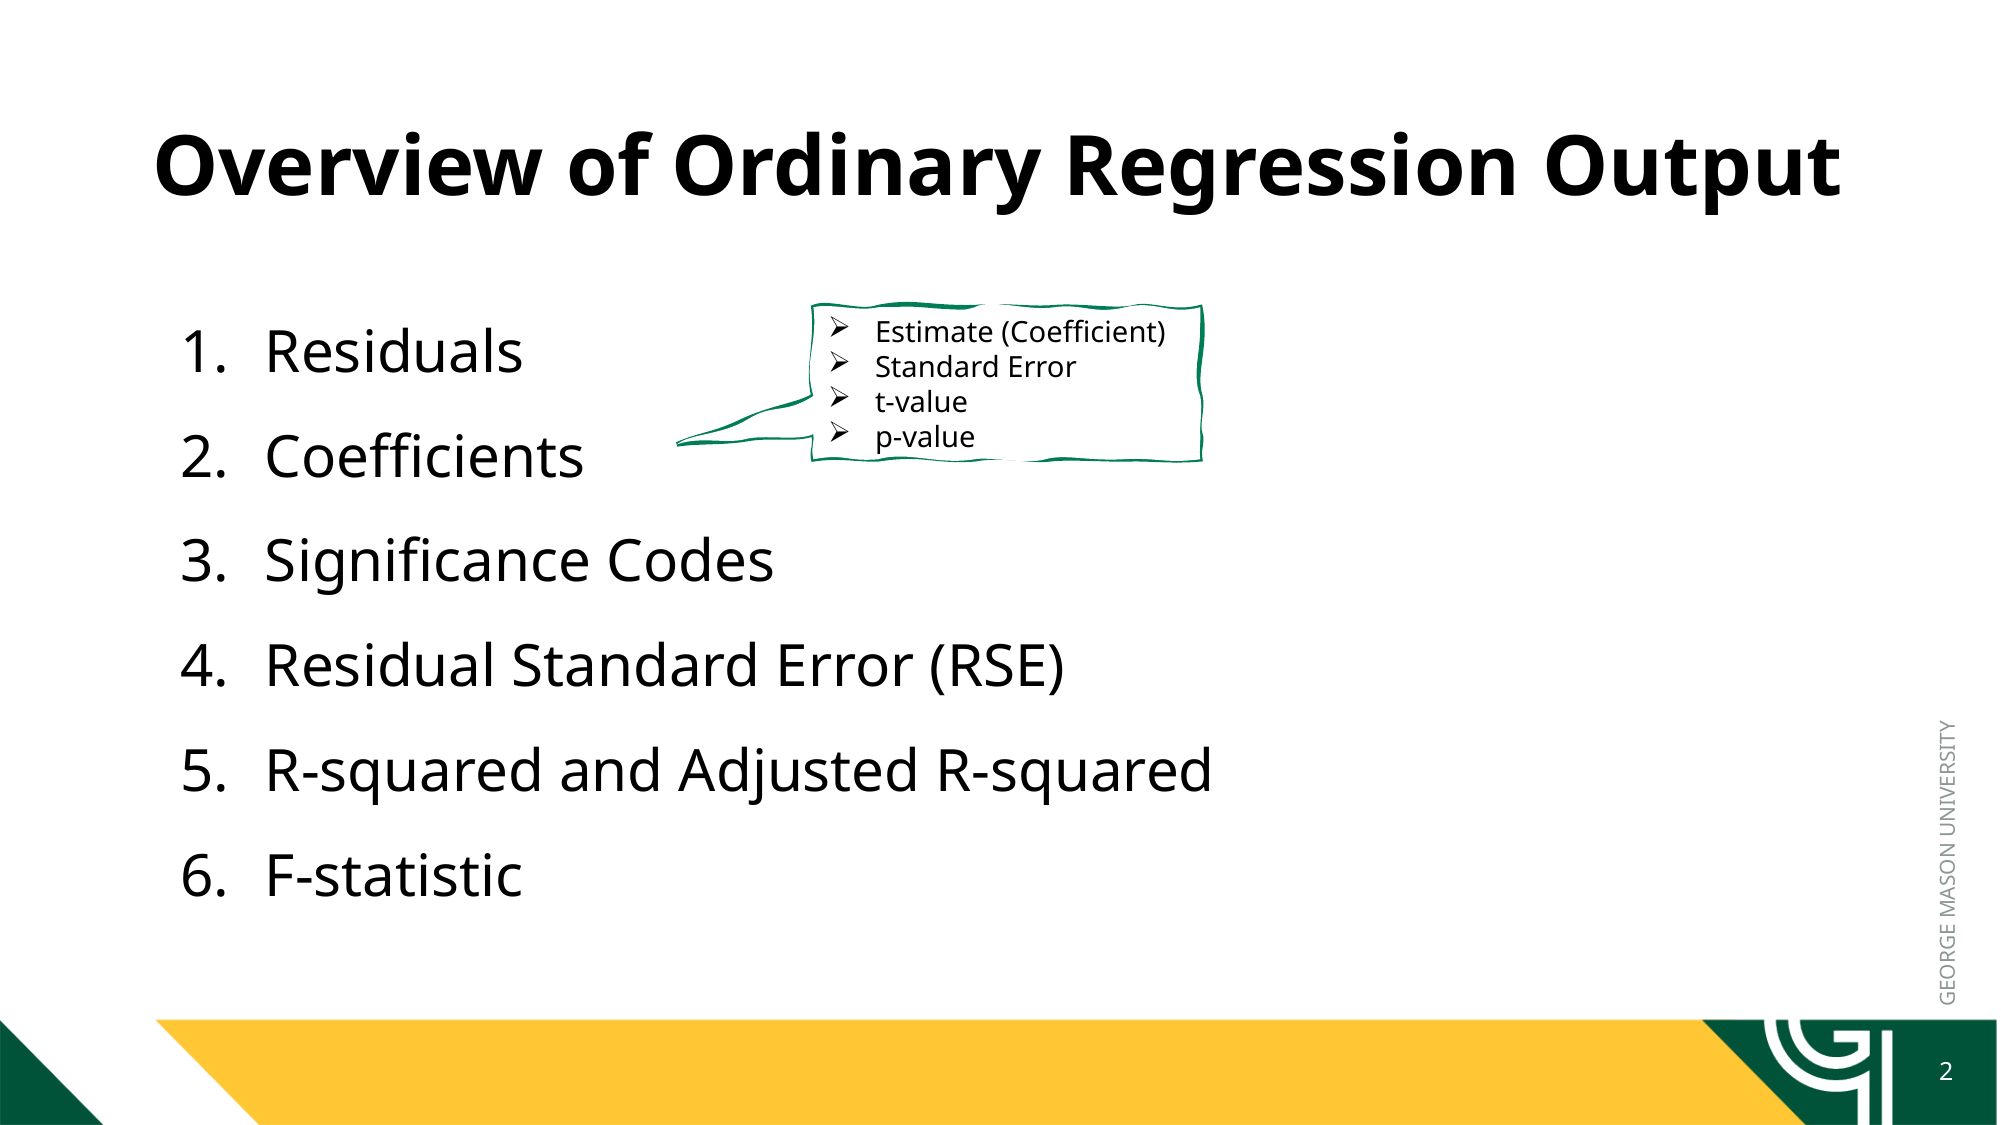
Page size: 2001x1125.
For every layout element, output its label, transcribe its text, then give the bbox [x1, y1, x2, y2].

footer GEORGE MASON UNIVERSITY [1913, 677, 1980, 1015]
text_box Estimate (Coefficient) Standard Error t-value p-value [676, 303, 1204, 462]
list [0, 1015, 2000, 1125]
title Overview of Ordinary Regression Output [137, 59, 1863, 278]
text_box Residuals Coefficients Significance Codes Residual Standard Error (RSE) R-squared and Adjusted R-squared F-statistic [165, 271, 1575, 916]
